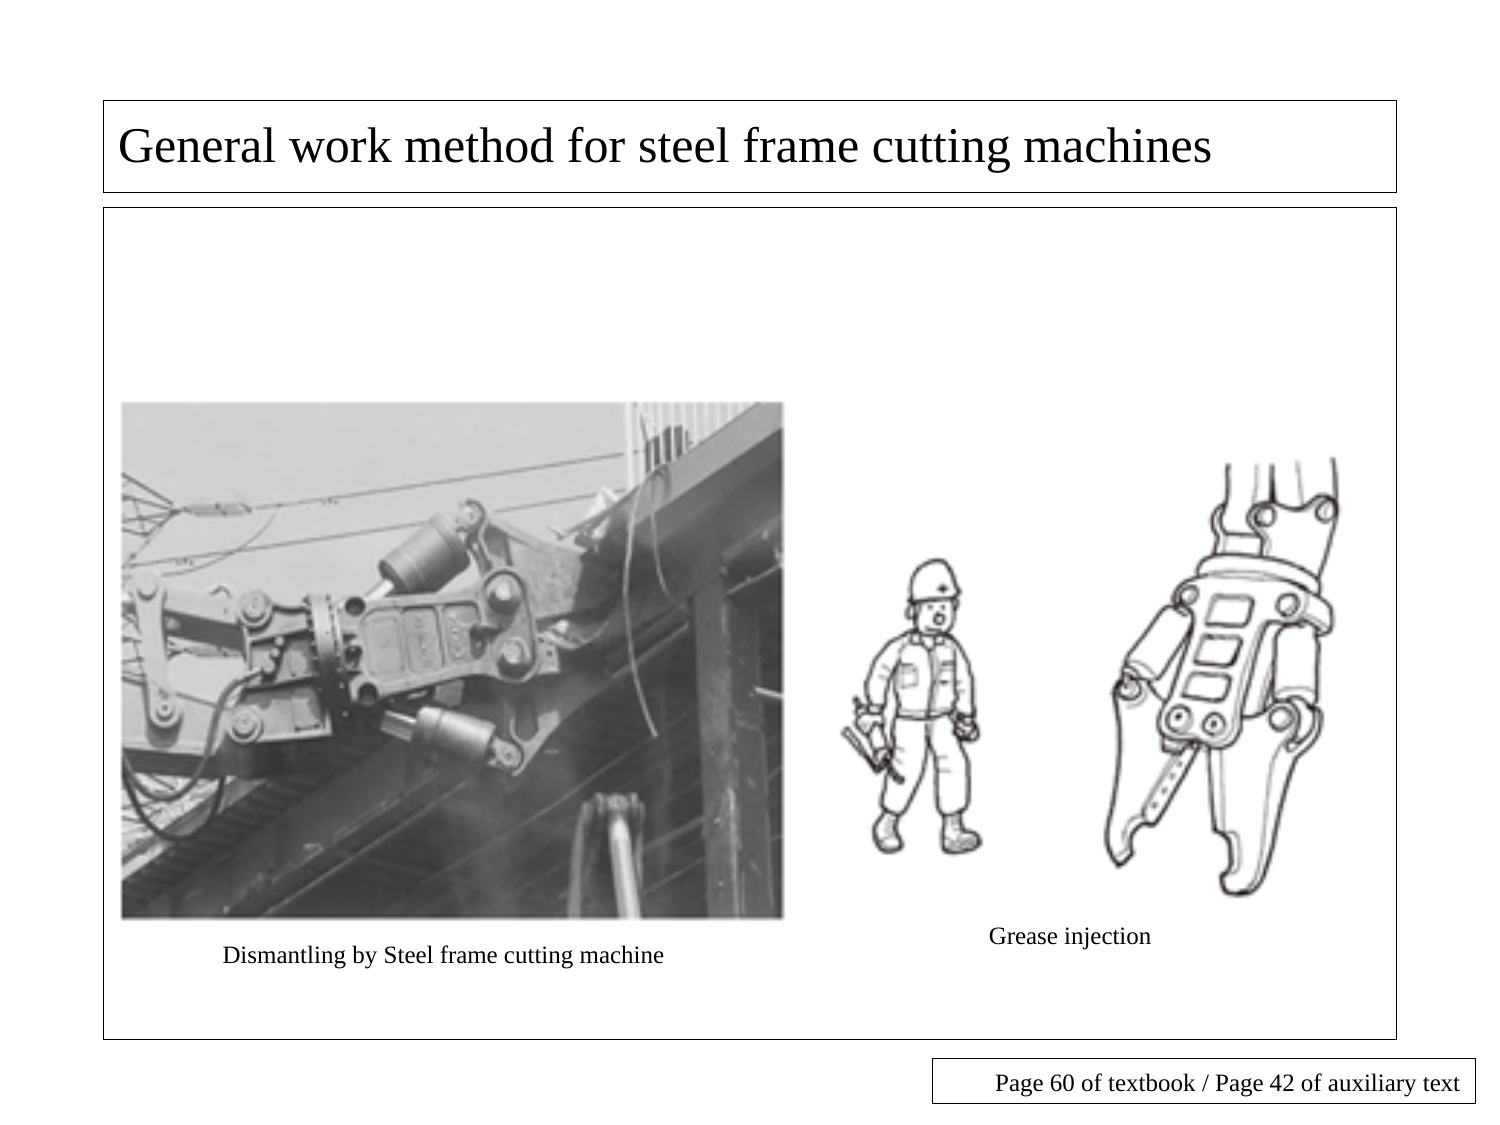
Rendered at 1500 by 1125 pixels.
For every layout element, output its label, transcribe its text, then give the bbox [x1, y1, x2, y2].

picture [120, 400, 788, 924]
text_box Grease injection [804, 912, 1336, 988]
picture [833, 441, 1374, 913]
text_box [103, 207, 1397, 1040]
text_box Dismantling by Steel frame cutting machine [177, 930, 710, 976]
text_box Page 60 of textbook / Page 42 of auxiliary text [932, 1058, 1476, 1104]
title General work method for steel frame cutting machines [103, 100, 1397, 193]
